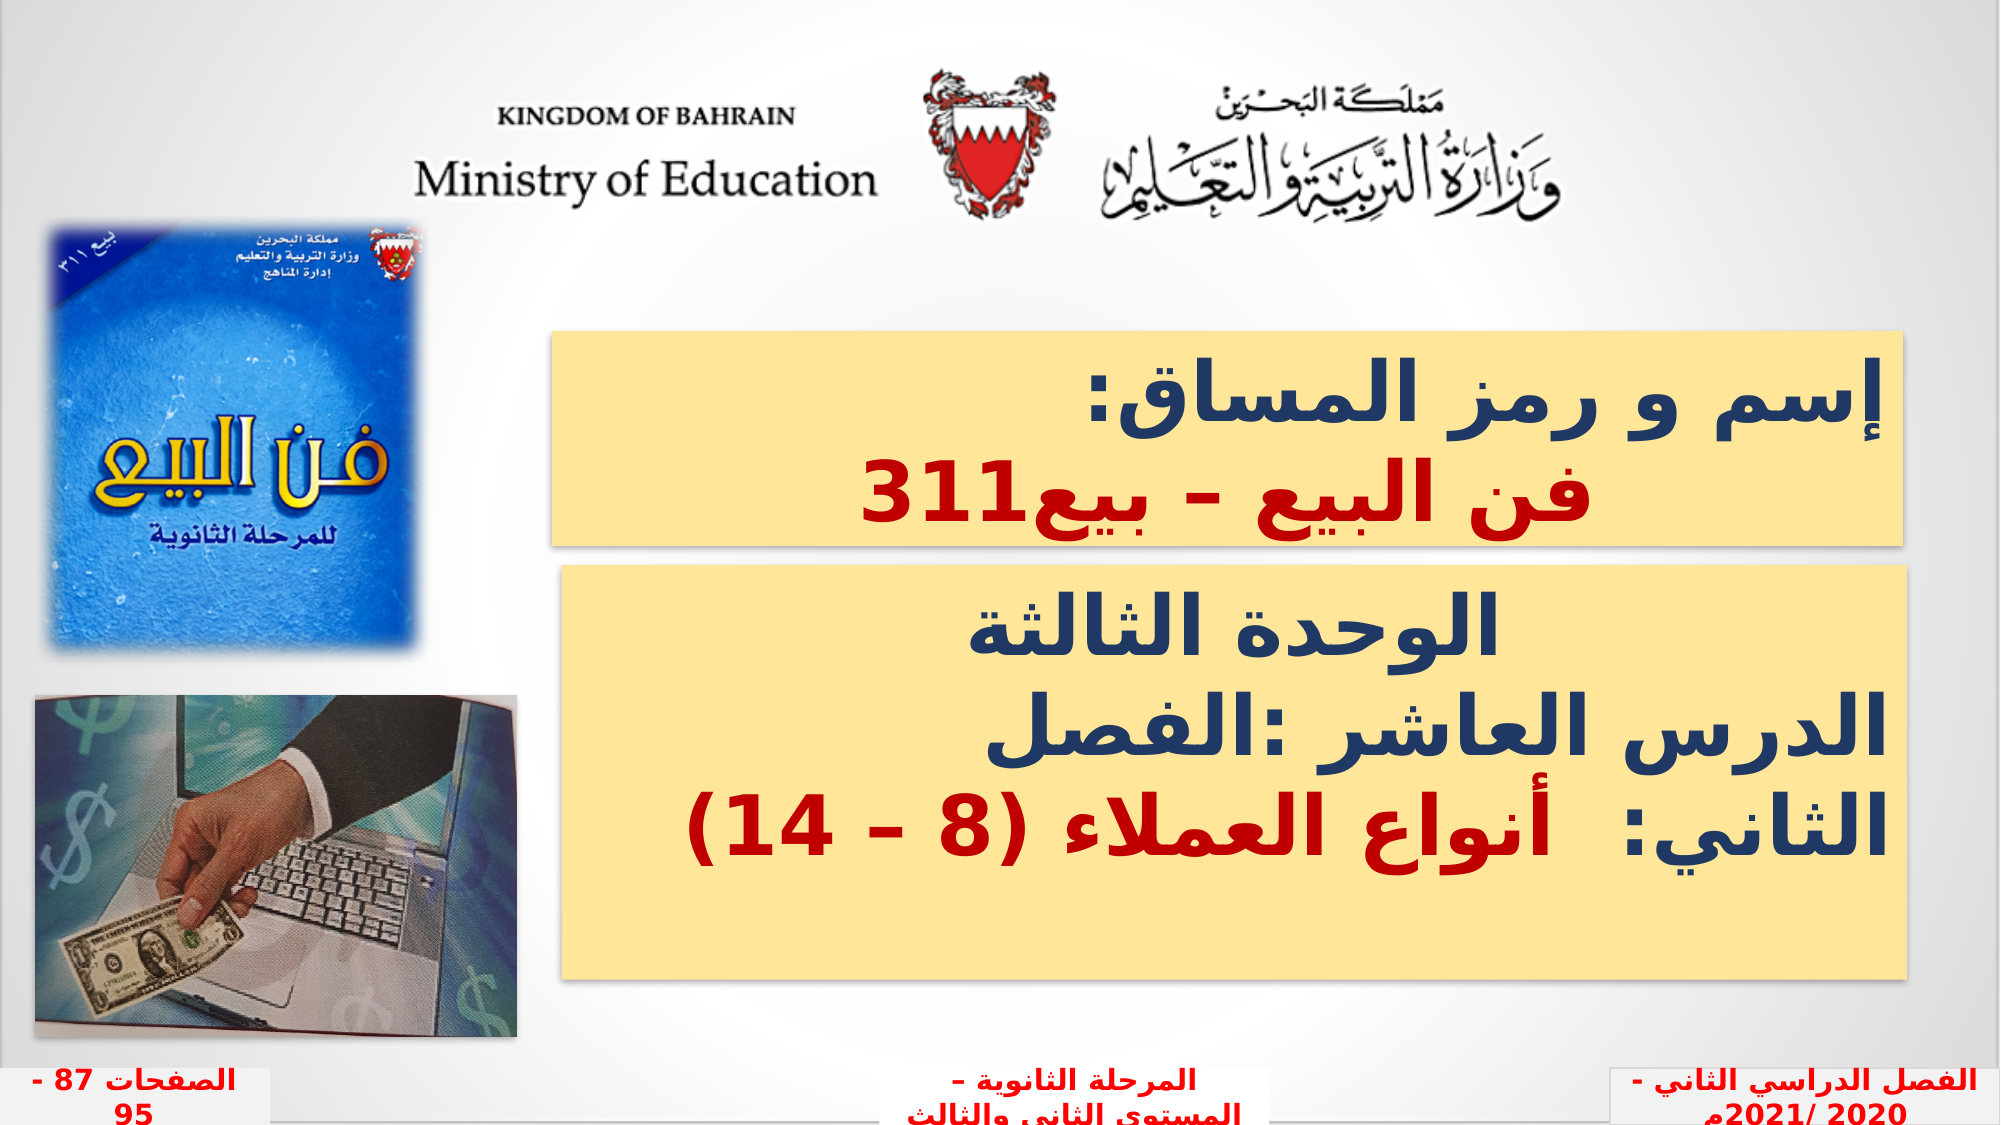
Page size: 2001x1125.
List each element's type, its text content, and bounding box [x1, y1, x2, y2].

text_box المرحلة الثانوية – المستوى الثاني والثالث [878, 1067, 1270, 1125]
text_box الوحدة الثالثة الدرس العاشر :الفصل الثاني: :أنواع العملاء (8 – 14) [561, 564, 1907, 980]
picture [0, 0, 2001, 1125]
text_box الصفحات 87 - 95 [0, 1067, 271, 1125]
text_box إسم و رمز المساق: فن البيع – بيع311 [552, 331, 1903, 546]
text_box الفصل الدراسي الثاني -2020 /2021م [1609, 1067, 2000, 1125]
